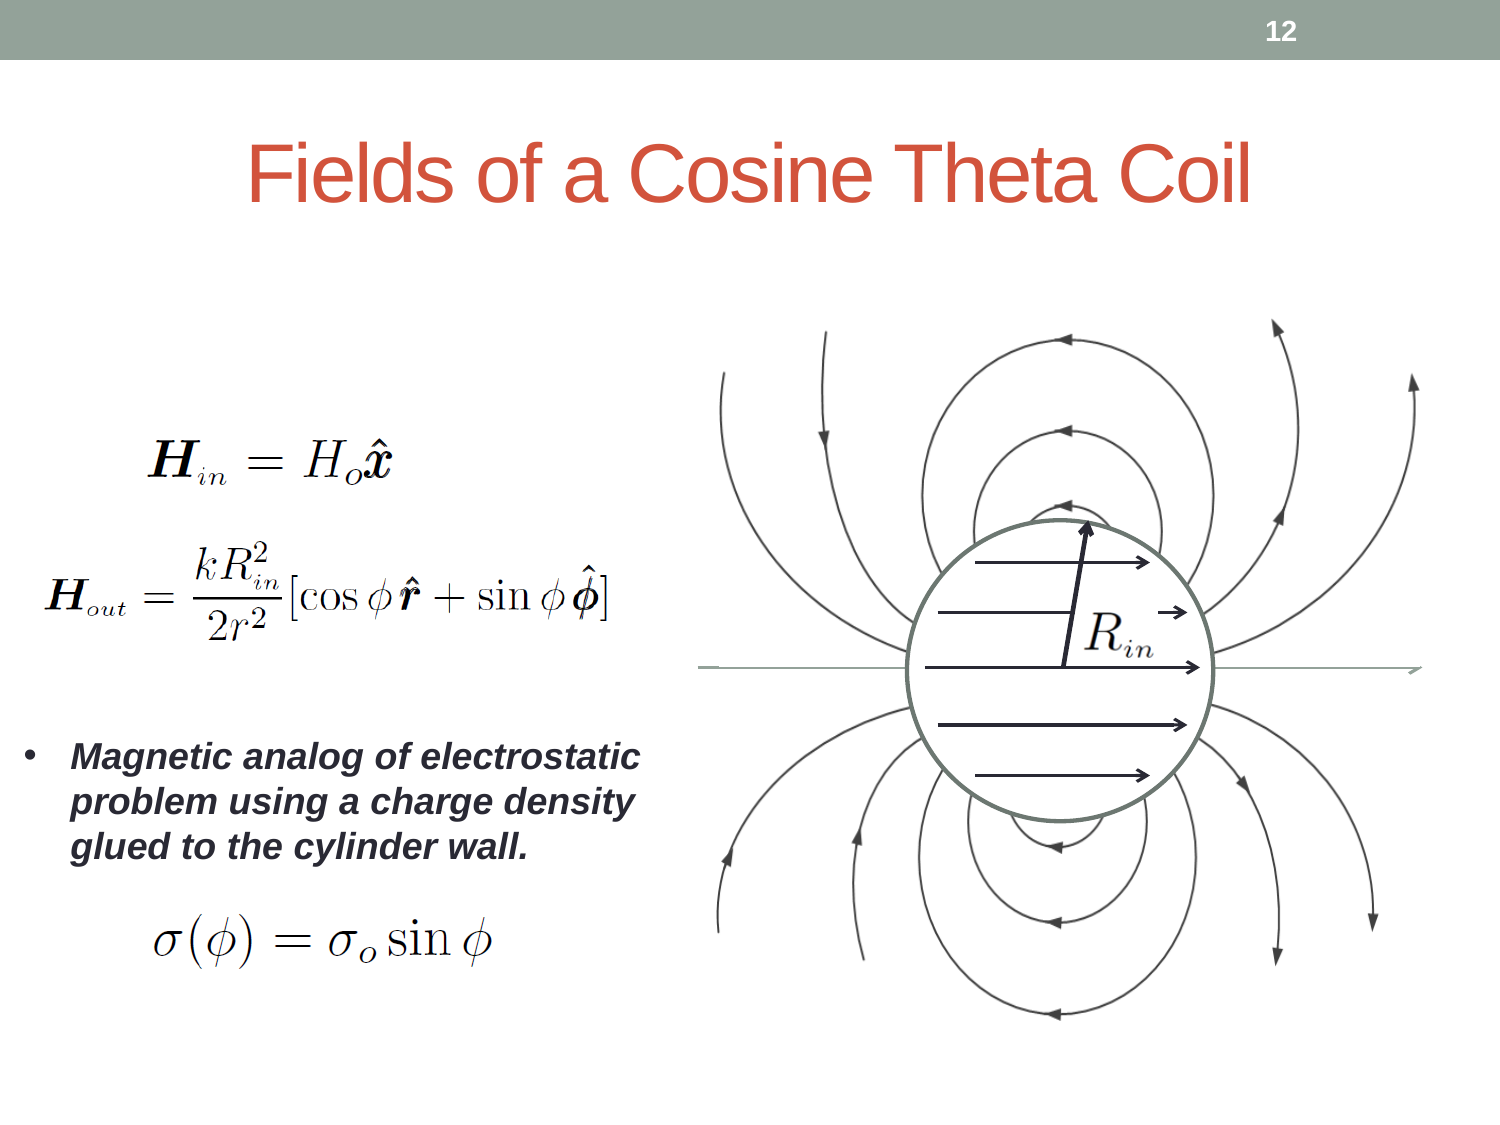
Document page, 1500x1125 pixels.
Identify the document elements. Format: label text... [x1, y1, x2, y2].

text_box [904, 677, 1216, 692]
picture [140, 427, 396, 490]
picture [138, 912, 507, 973]
picture [719, 318, 1421, 668]
picture [715, 695, 1380, 1022]
text_box Magnetic analog of electrostatic problem using a charge density glued to the cylinder wall. [8, 724, 684, 875]
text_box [1062, 519, 1089, 668]
title Fields of a Cosine Theta Coil [75, 87, 1425, 250]
slide_number 12 [1250, 3, 1425, 57]
picture [24, 519, 624, 650]
